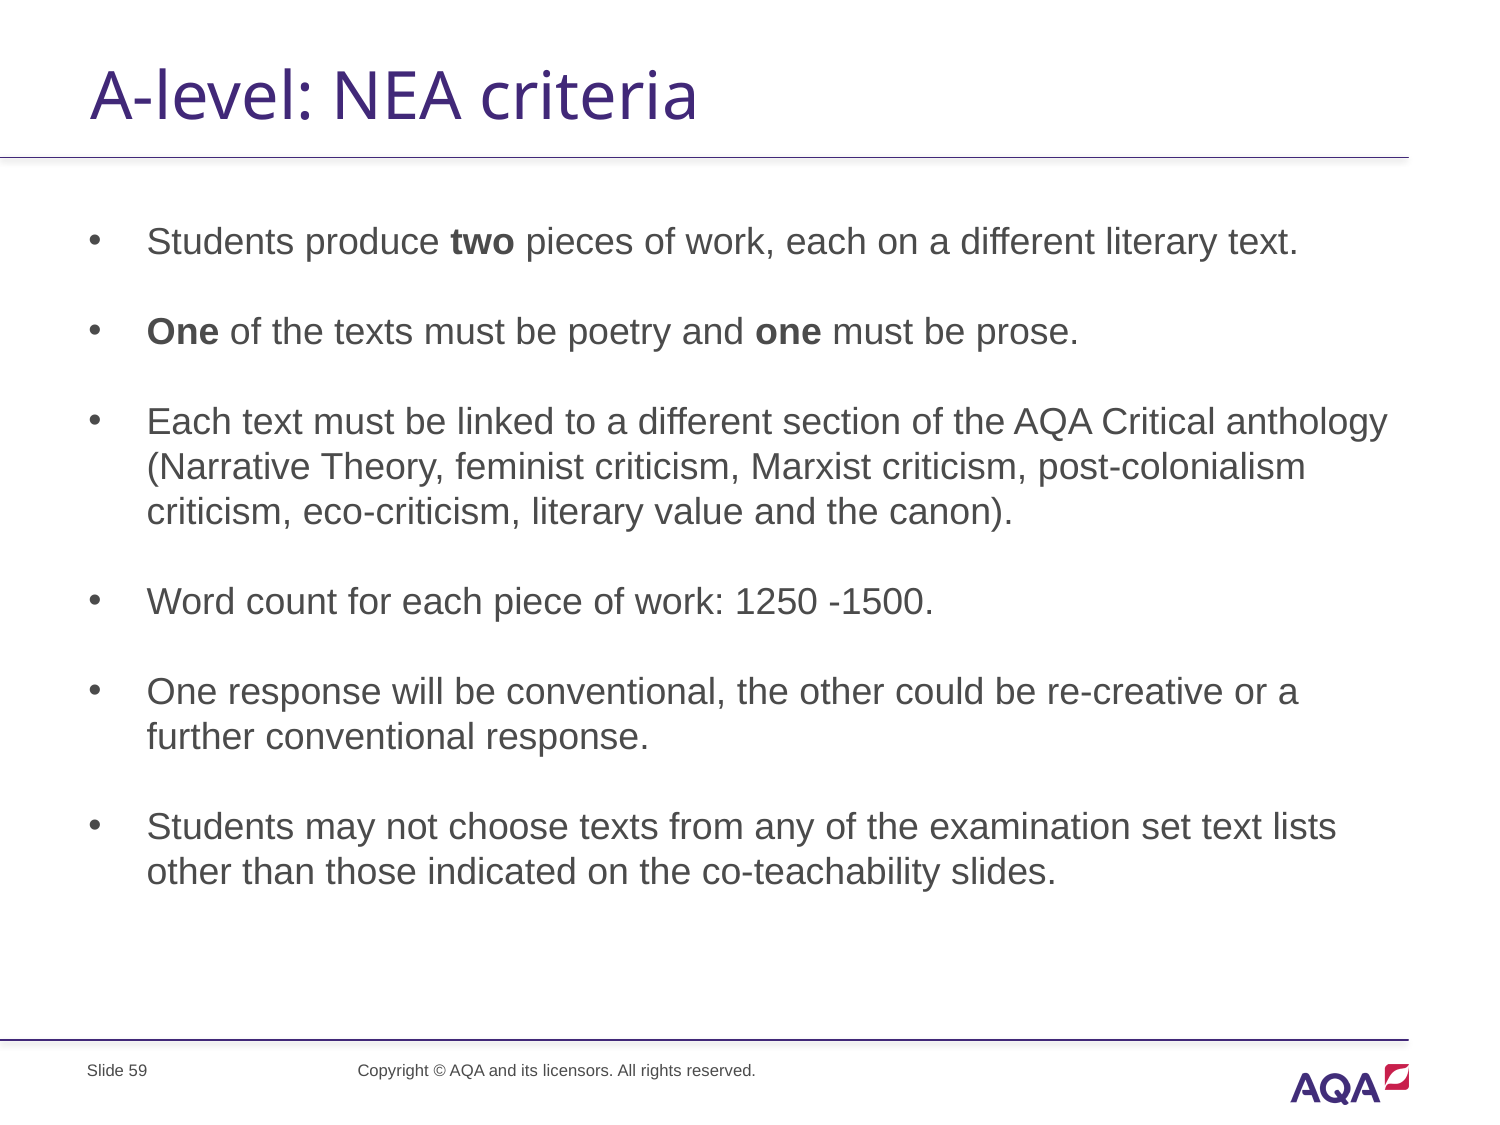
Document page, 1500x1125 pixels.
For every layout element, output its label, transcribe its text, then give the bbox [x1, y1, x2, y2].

text_box Slide 59 [72, 1052, 306, 1110]
title A-level: NEA criteria [75, 66, 1425, 145]
picture [1290, 1064, 1409, 1105]
text_box Students produce two pieces of work, each on a different literary text. One of the texts must be poetry and one must be prose. Each text must be linked to a different section of the AQA Critical anthology (Narrative Theory, feminist criticism, Marxist criticism, post-colonialism criticism, eco-criticism, literary value and the canon). Word count for each piece of work: 1250 -1500. One response will be conventional, the other could be re-creative or a further conventional response. Students may not choose texts from any of the examination set text lists other than those indicated on the co-teachability slides. [73, 209, 1425, 958]
text_box Copyright © AQA and its licensors. All rights reserved. [342, 1052, 782, 1092]
